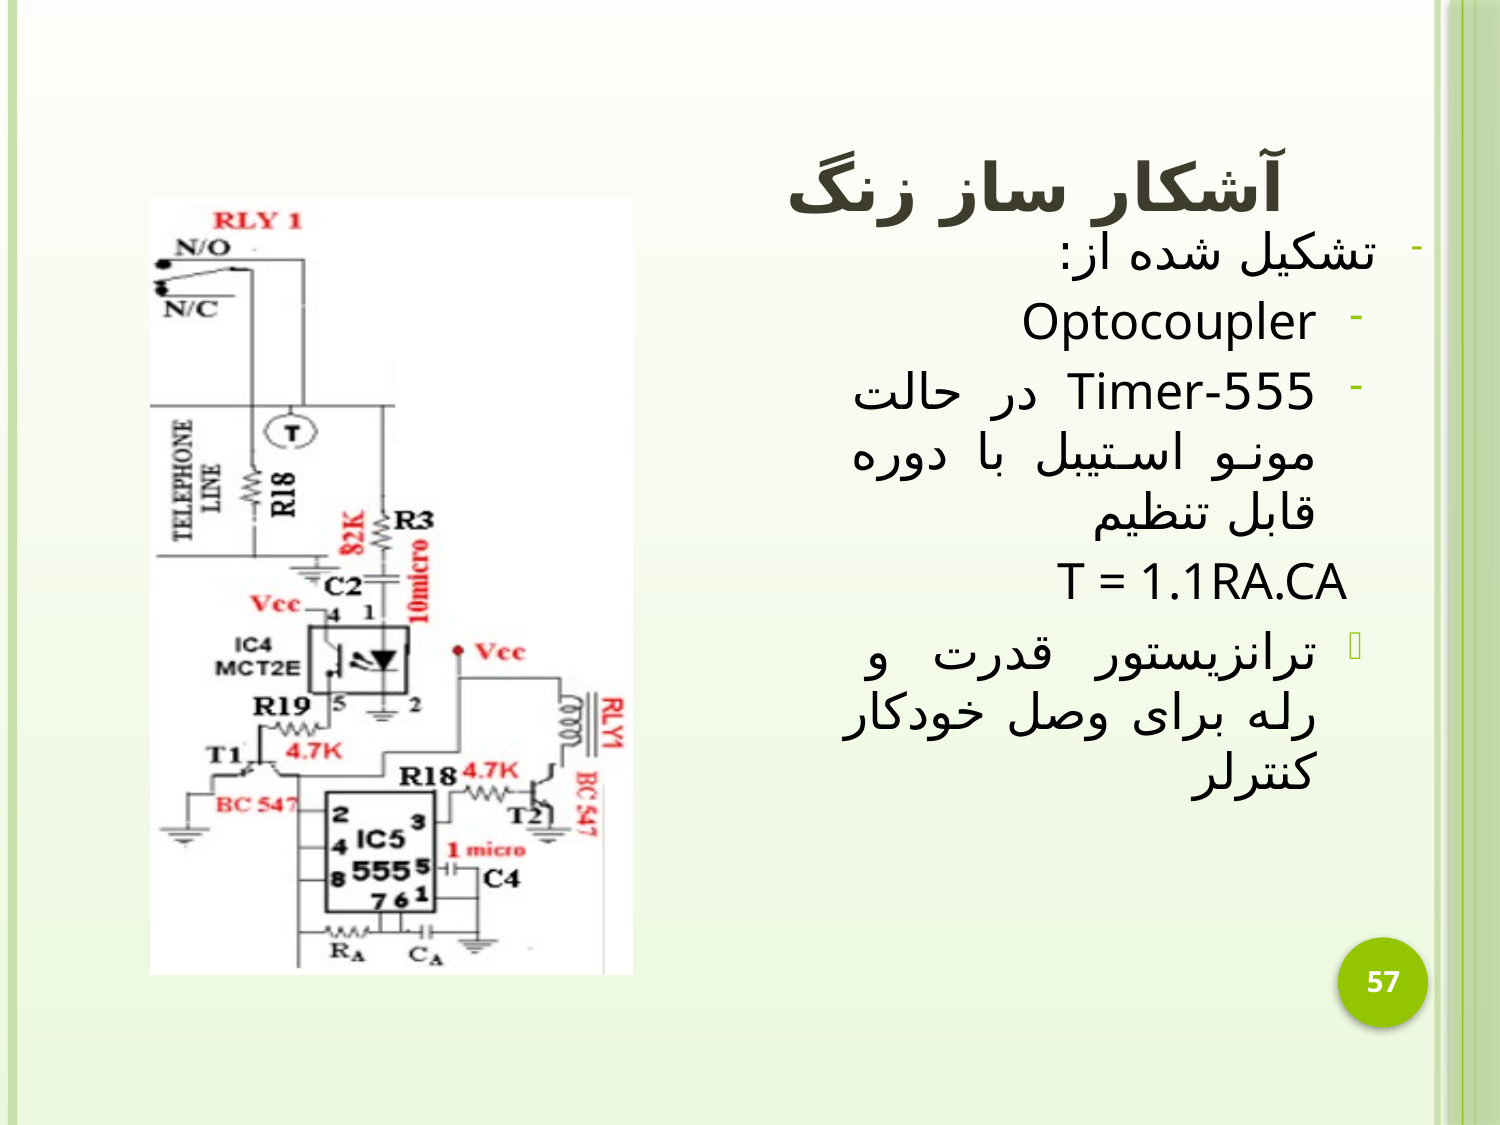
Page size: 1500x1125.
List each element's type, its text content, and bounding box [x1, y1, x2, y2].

list تشکیل شده از: Optocoupler 555-Timer در حالت مونو استیبل با دوره قابل تنظیم T = 1.1RA.CA ترانزیستور قدرت و رله برای وصل خودکار کنترلر [825, 212, 1438, 1013]
slide_number 57 [1333, 940, 1434, 1027]
title آشکار ساز زنگ [75, 45, 1300, 233]
picture [149, 197, 634, 976]
